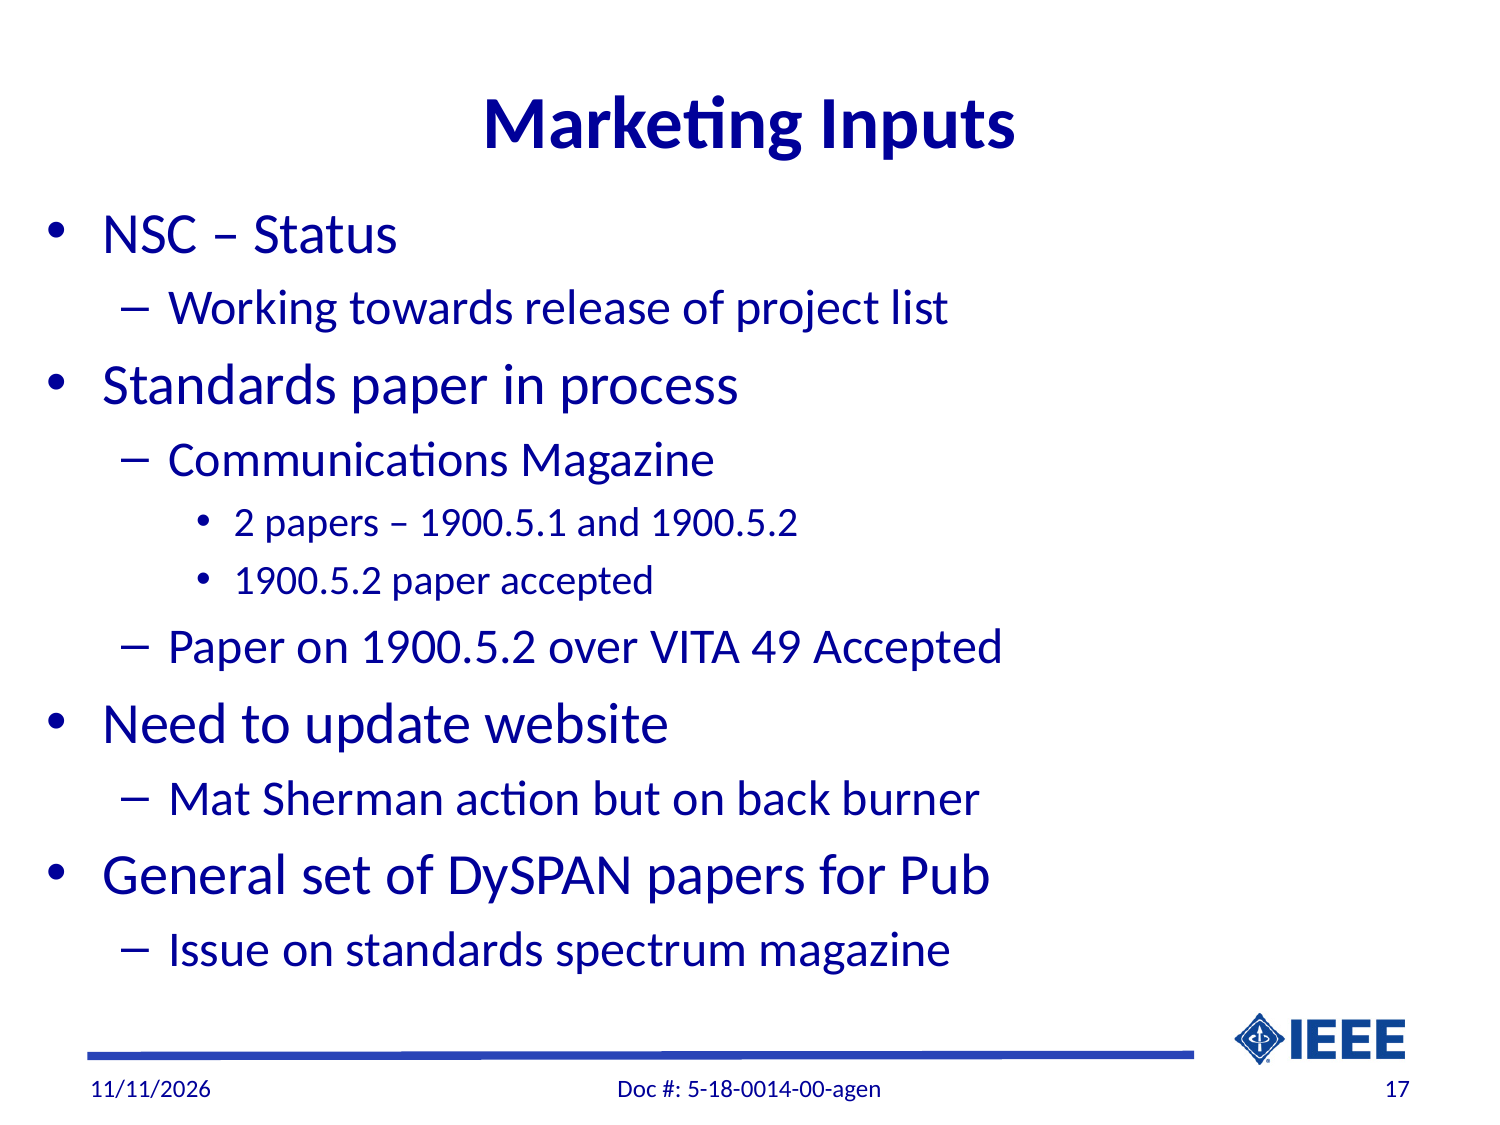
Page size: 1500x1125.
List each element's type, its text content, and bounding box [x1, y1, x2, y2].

slide_number 17 [1074, 1057, 1425, 1118]
title Marketing Inputs [75, 24, 1425, 187]
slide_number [75, 1057, 425, 1118]
list NSC – Status Working towards release of project list Standards paper in process Communications Magazine 2 papers – 1900.5.1 and 1900.5.2 1900.5.2 paper accepted Paper on 1900.5.2 over VITA 49 Accepted Need to update website Mat Sherman action but on back burner General set of DySPAN papers for Pub Issue on standards spectrum magazine [31, 187, 1469, 930]
footer Doc #: 5-18-0014-00-agen [512, 1057, 988, 1118]
picture [1231, 1011, 1406, 1057]
